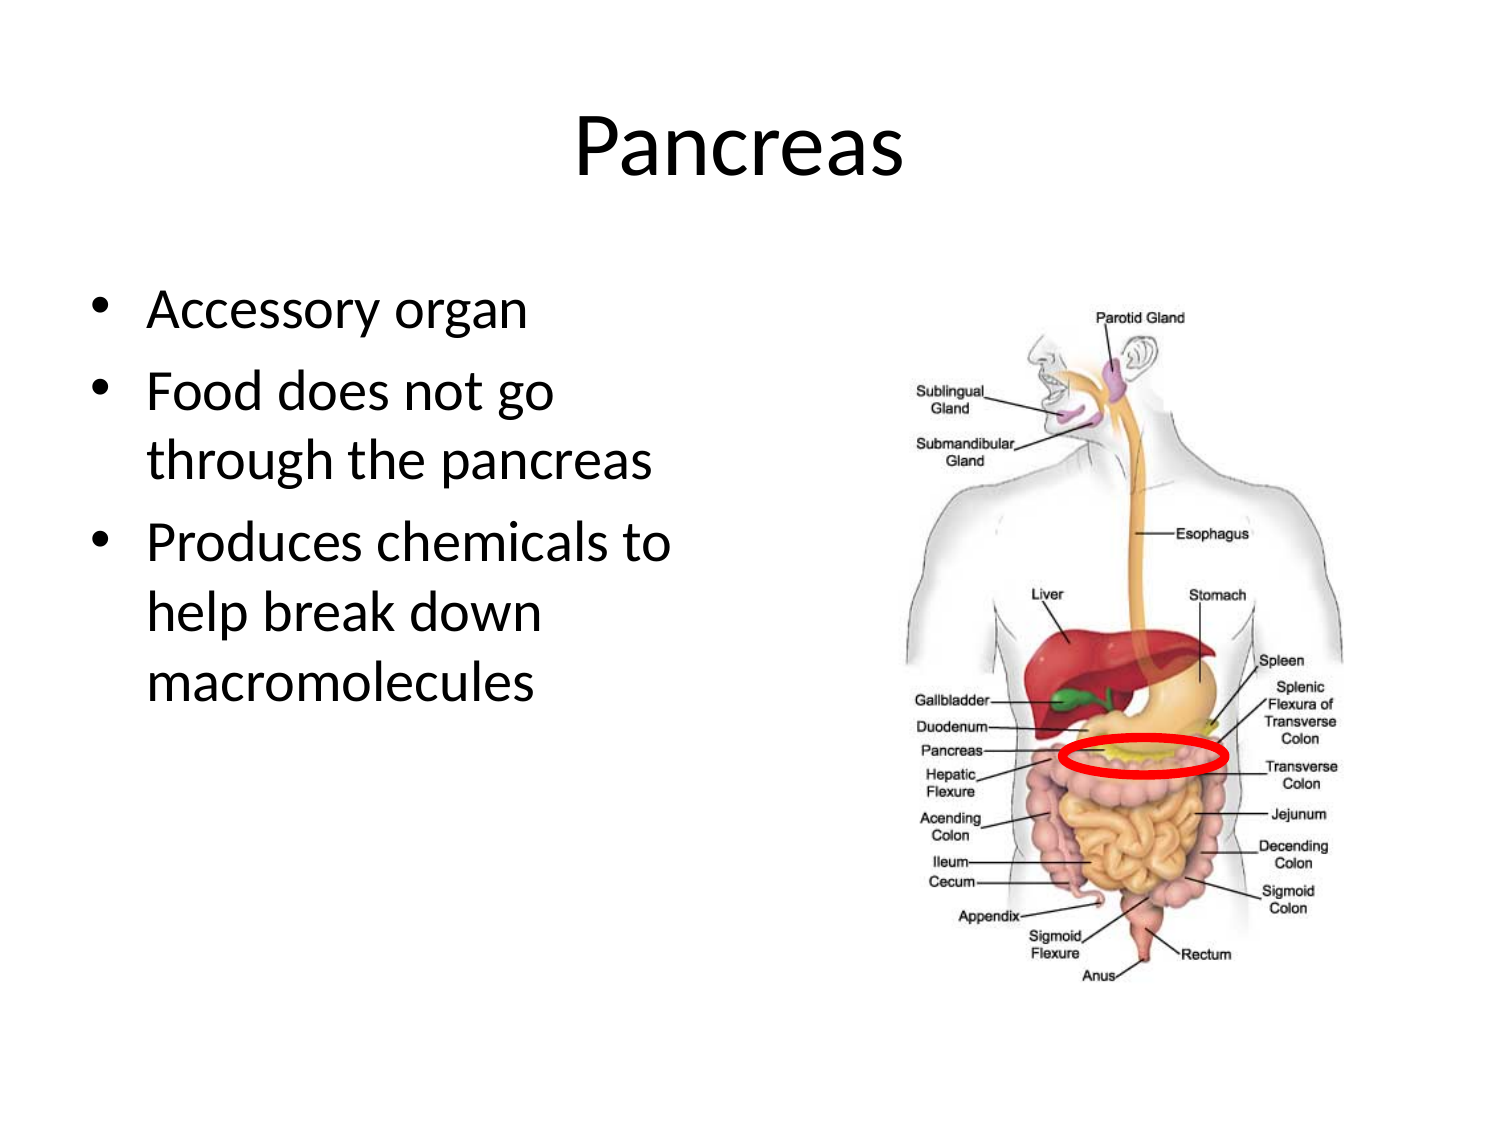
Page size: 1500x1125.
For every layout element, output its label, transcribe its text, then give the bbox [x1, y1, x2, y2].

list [814, 262, 1374, 1006]
list Accessory organ Food does not go through the pancreas Produces chemicals to help break down macromolecules [75, 262, 738, 1005]
title Pancreas [75, 45, 1425, 233]
